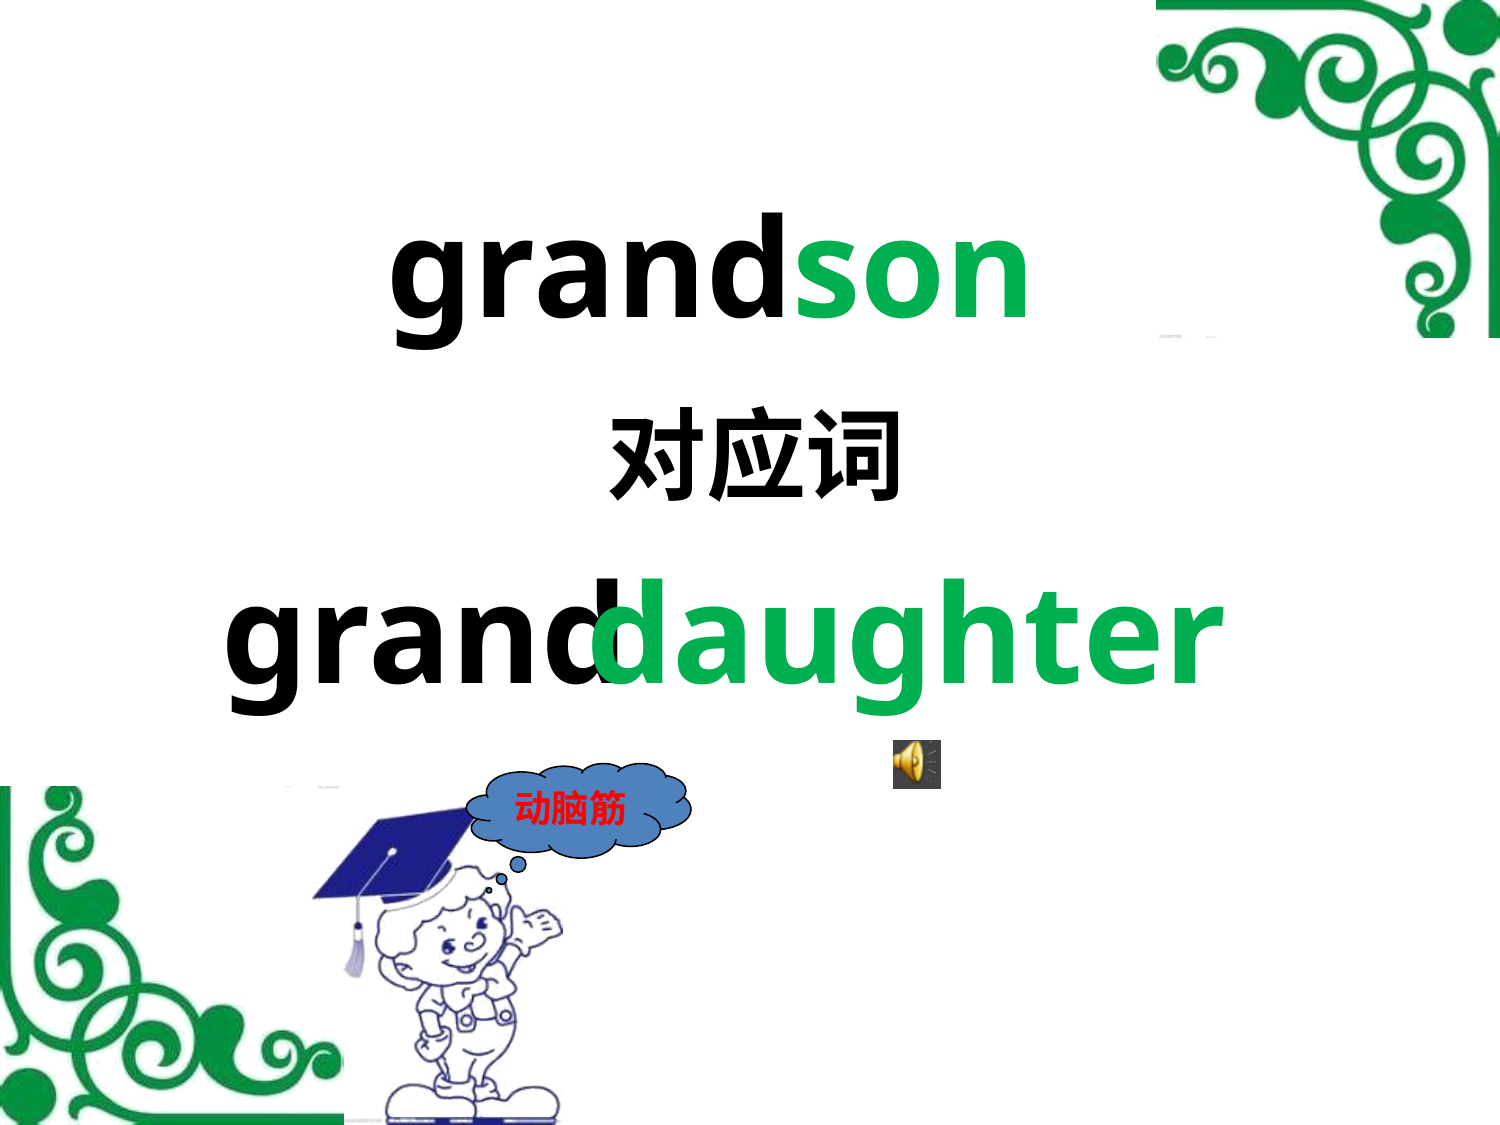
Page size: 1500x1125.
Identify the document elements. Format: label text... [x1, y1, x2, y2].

text_box 对应词 [537, 385, 975, 528]
text_box grand [206, 538, 560, 681]
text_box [312, 763, 692, 1125]
text_box son [809, 172, 1066, 315]
picture [0, 786, 344, 1125]
text_box daughter [560, 538, 1252, 681]
picture [891, 739, 942, 790]
picture [1155, 0, 1500, 339]
text_box grand [371, 172, 809, 315]
